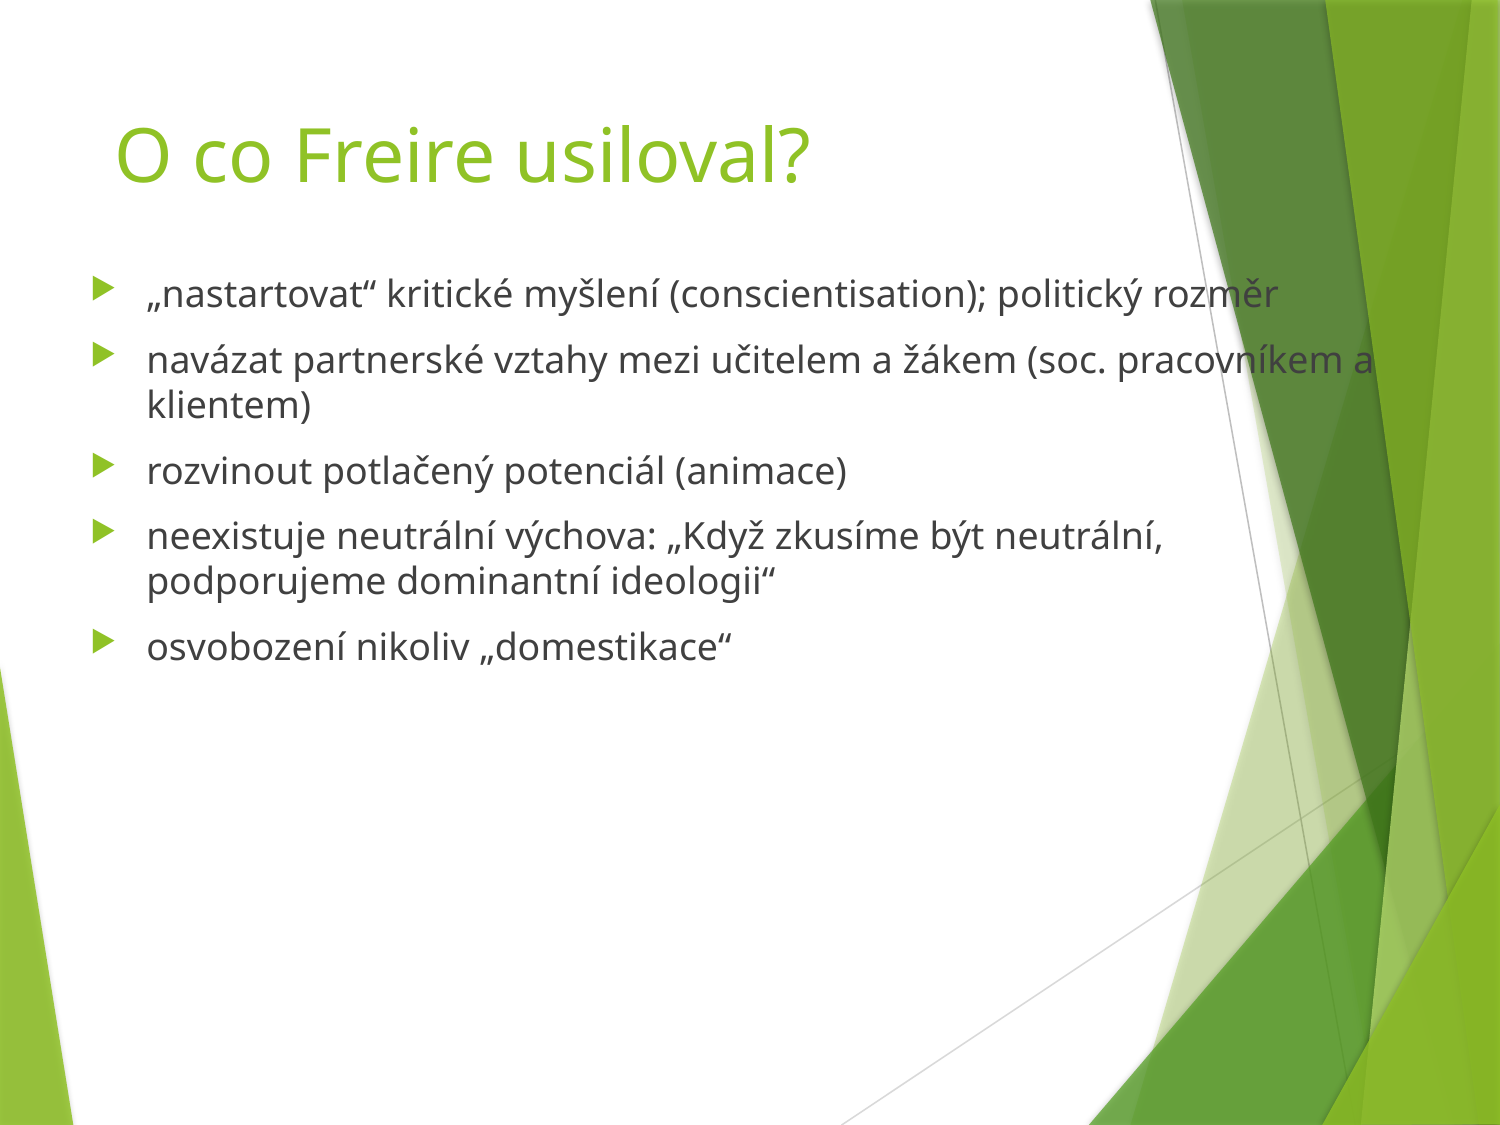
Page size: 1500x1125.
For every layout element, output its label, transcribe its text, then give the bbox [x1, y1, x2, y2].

title O co Freire usiloval? [99, 99, 1142, 262]
list „nastartovat“ kritické myšlení (conscientisation); politický rozměr navázat partnerské vztahy mezi učitelem a žákem (soc. pracovníkem a klientem) rozvinout potlačený potenciál (animace) neexistuje neutrální výchova: „Když zkusíme být neutrální, podporujeme dominantní ideologii“ osvobození nikoliv „domestikace“ [75, 262, 1425, 1024]
